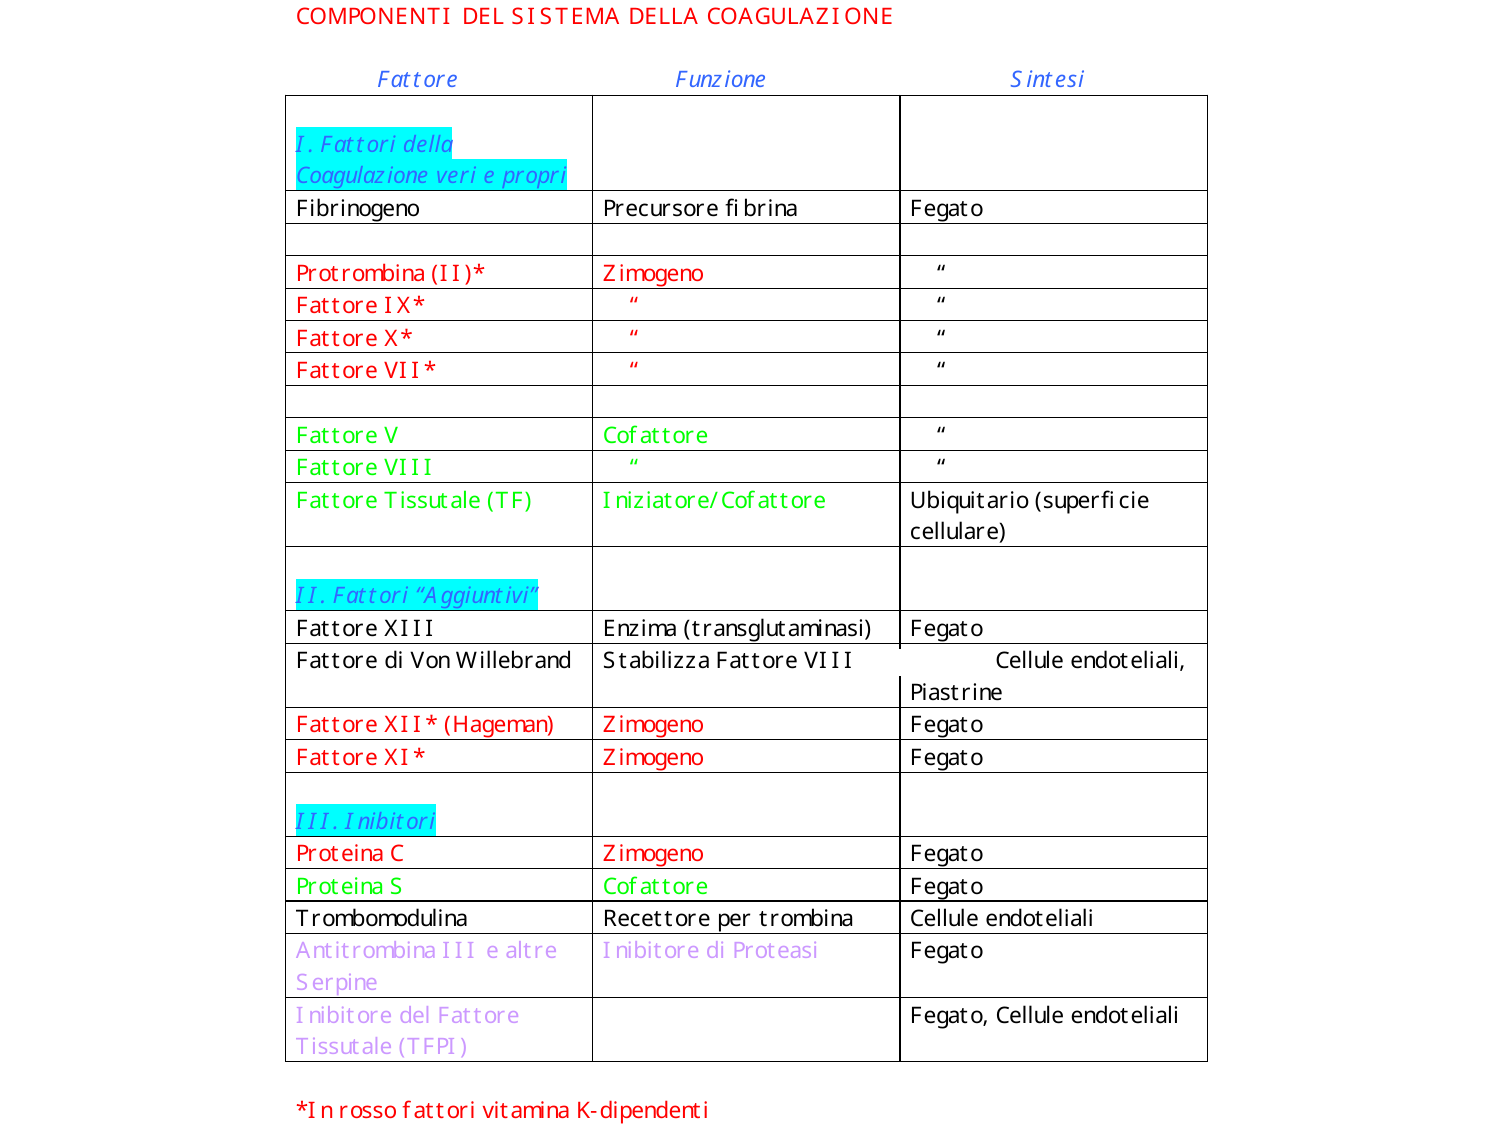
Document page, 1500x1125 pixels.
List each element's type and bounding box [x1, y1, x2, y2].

text_box [284, 0, 1216, 1125]
